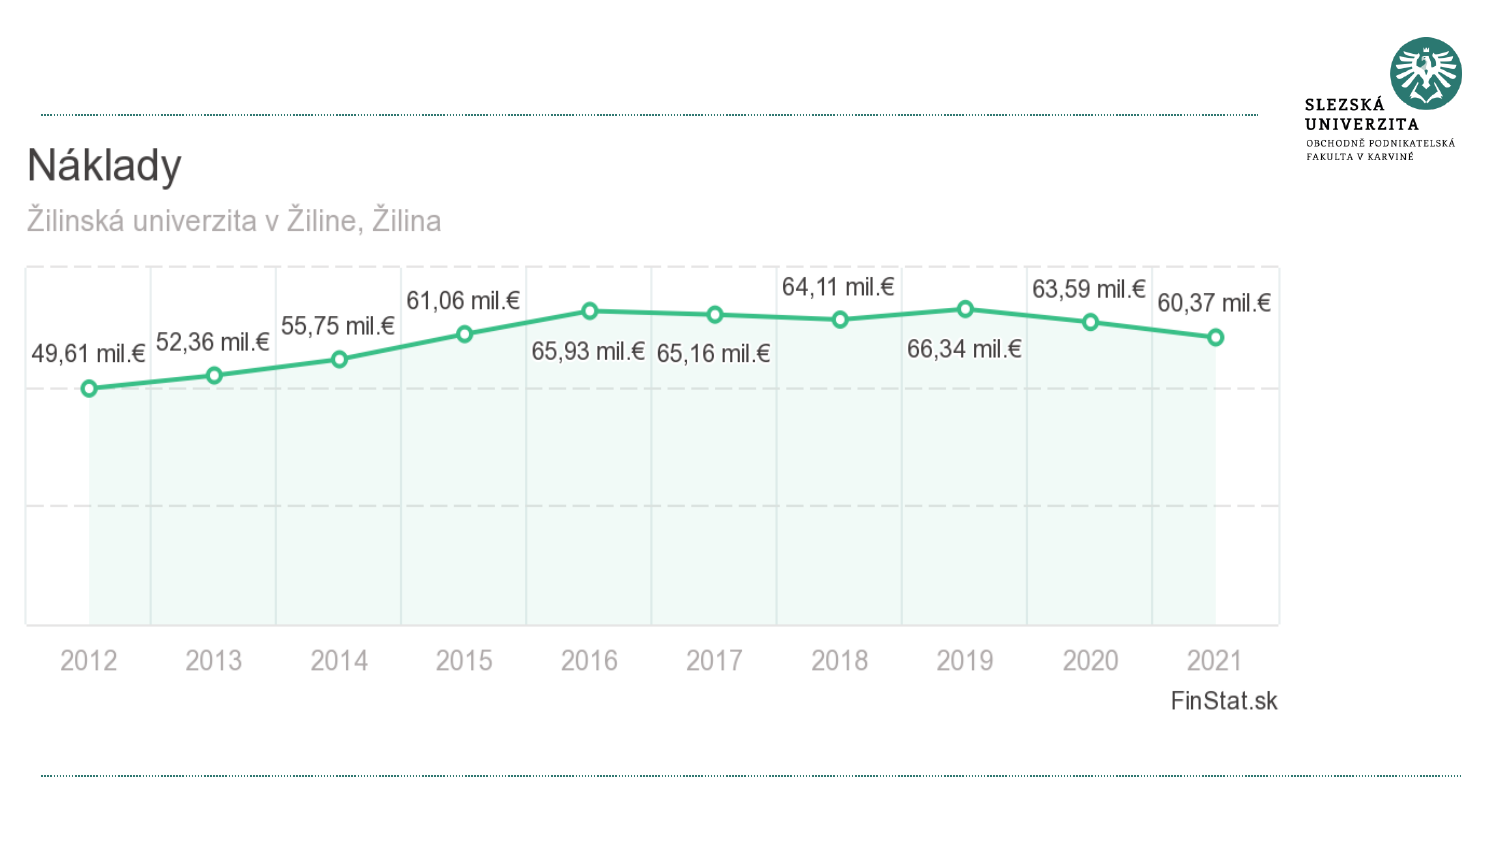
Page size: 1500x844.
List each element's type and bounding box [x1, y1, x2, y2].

picture [1305, 37, 1462, 160]
picture [5, 123, 1300, 721]
